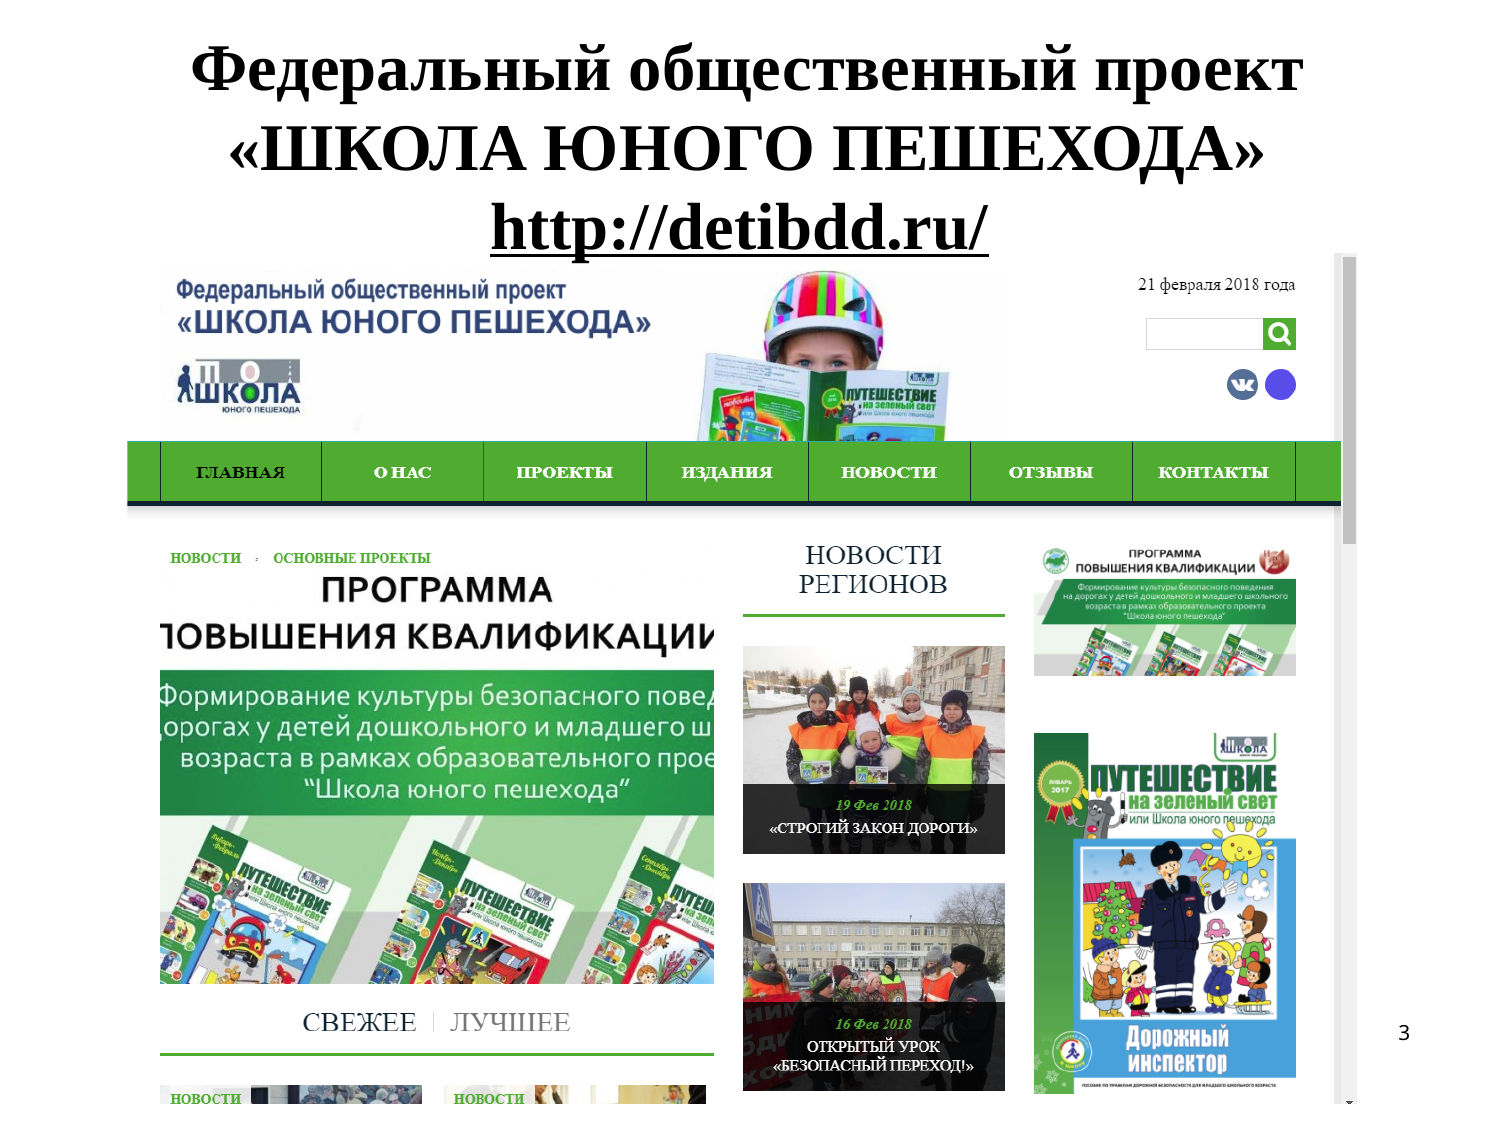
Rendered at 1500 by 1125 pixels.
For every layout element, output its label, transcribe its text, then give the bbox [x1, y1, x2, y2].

text_box Федеральный общественный проект «ШКОЛА ЮНОГО ПЕШЕХОДА» http://detibdd.ru/ [35, 15, 1461, 271]
slide_number 3 [1369, 1003, 1425, 1064]
picture [126, 252, 1369, 1104]
